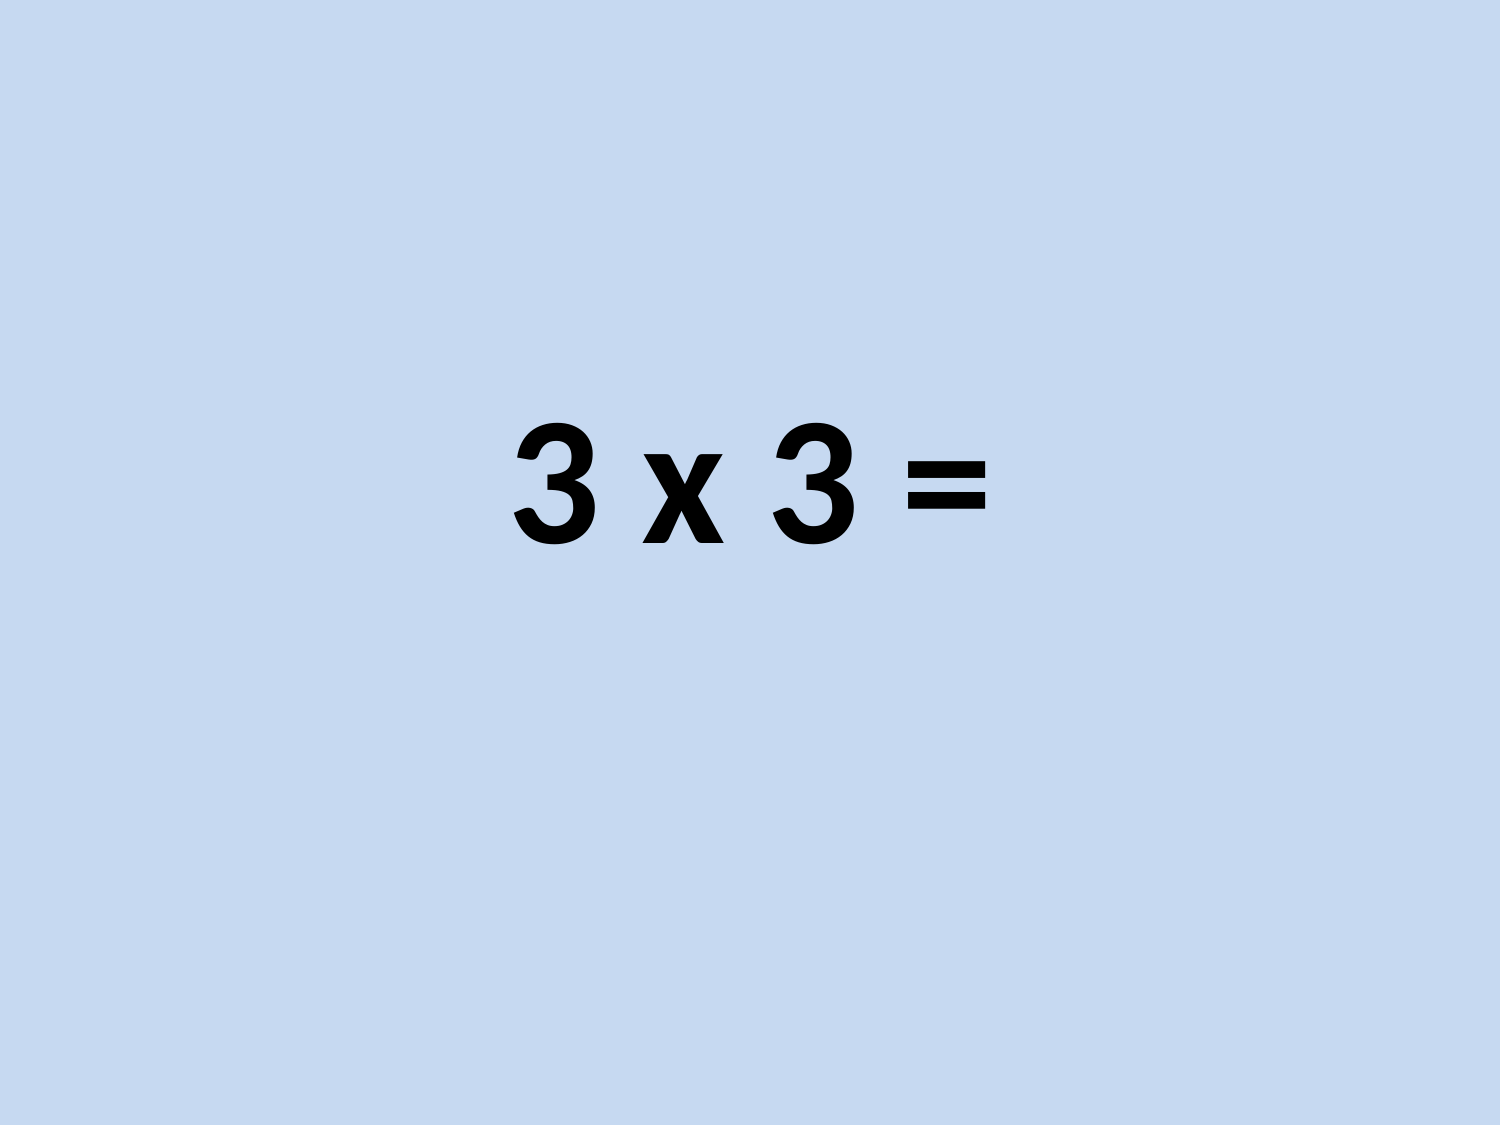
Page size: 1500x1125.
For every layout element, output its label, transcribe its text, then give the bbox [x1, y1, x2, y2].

title 3 x 3 = [112, 349, 1388, 591]
